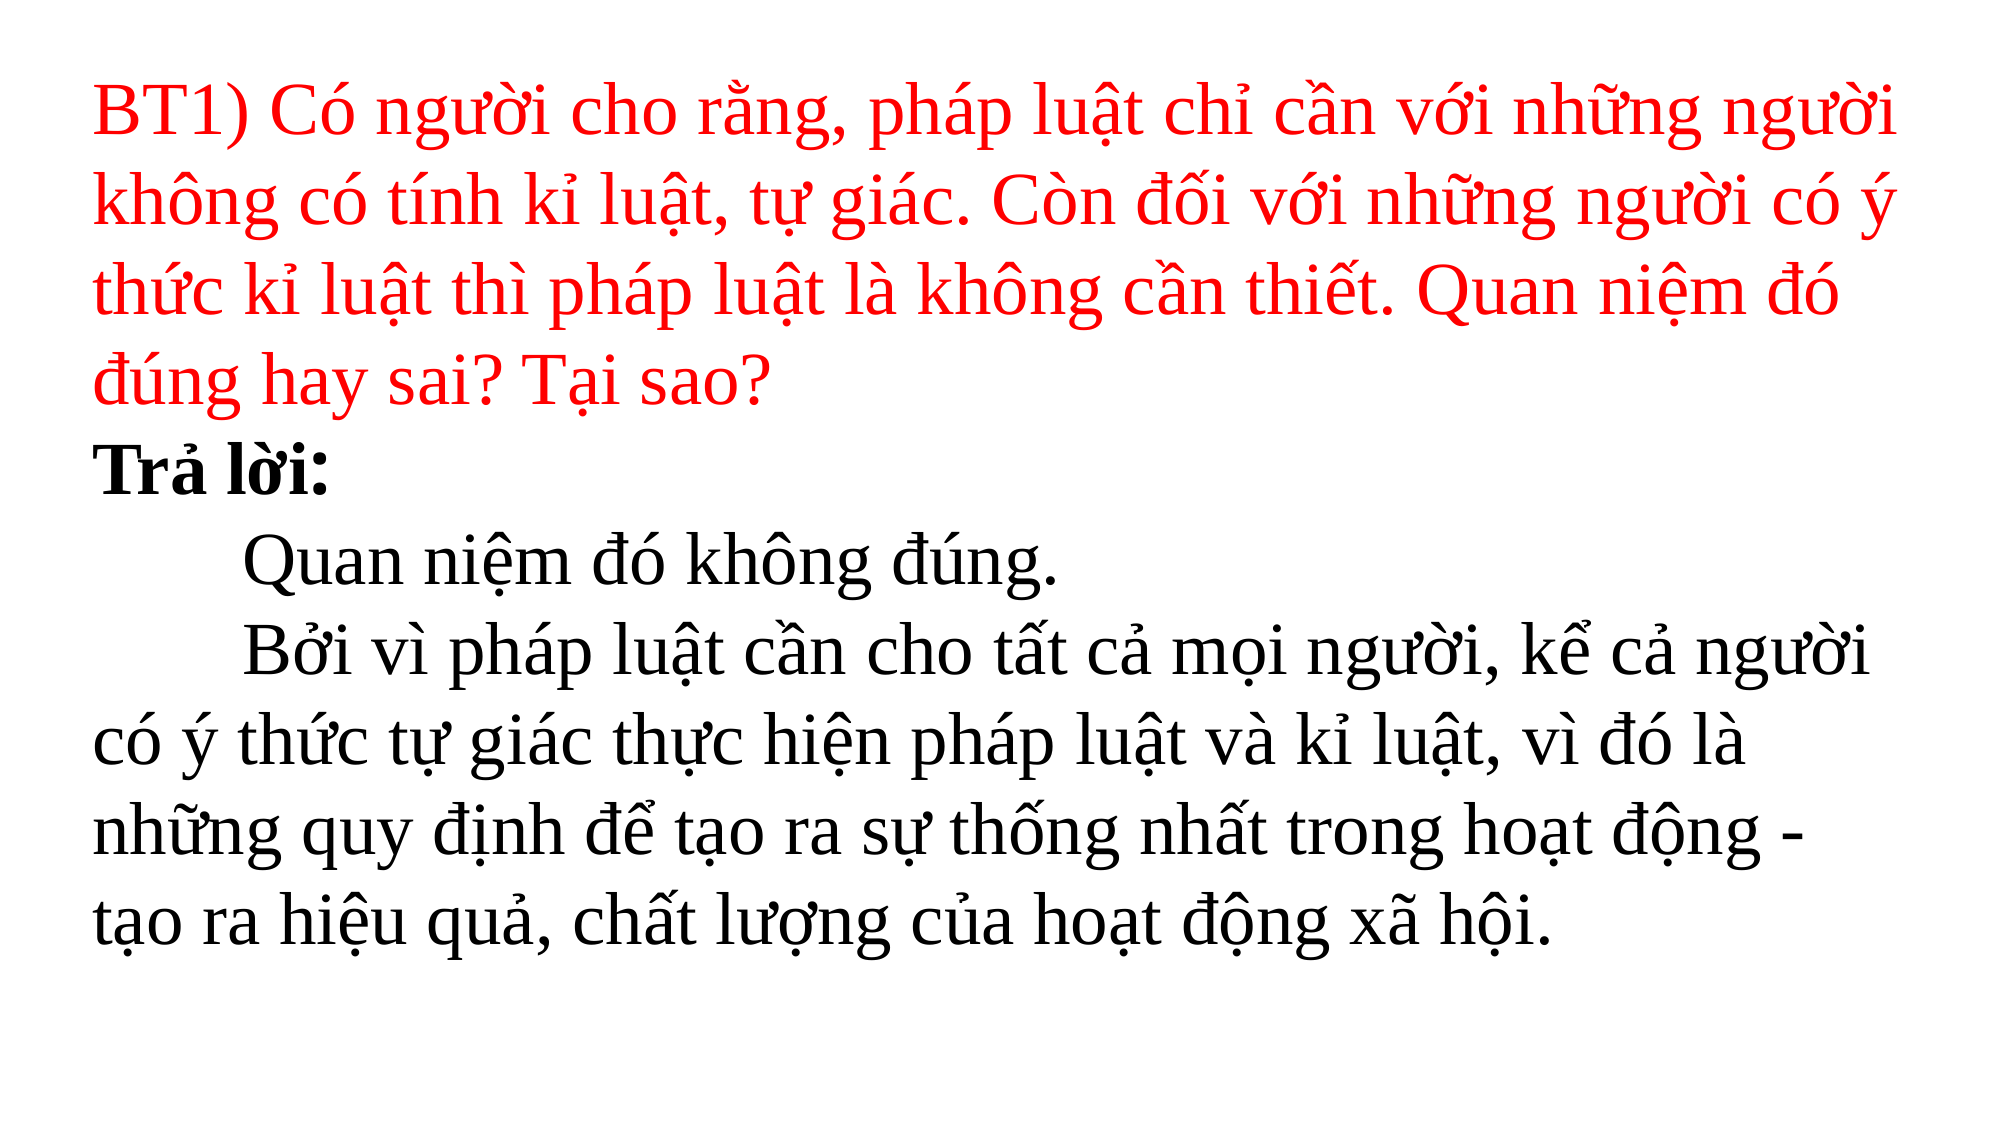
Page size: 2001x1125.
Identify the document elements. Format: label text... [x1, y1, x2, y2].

text_box BT1) Có người cho rằng, pháp luật chỉ cần với những người không có tính kỉ luật, tự giác. Còn đối với những người có ý thức kỉ luật thì pháp luật là không cần thiết. Quan niệm đó đúng hay sai? Tại sao? Trả lời: Quan niệm đó không đúng. Bởi vì pháp luật cần cho tất cả mọi người, kể cả người có ý thức tự giác thực hiện pháp luật và kỉ luật, vì đó là những quy định để tạo ra sự thống nhất trong hoạt động - tạo ra hiệu quả, chất lượng của hoạt động xã hội. [77, 51, 1930, 967]
